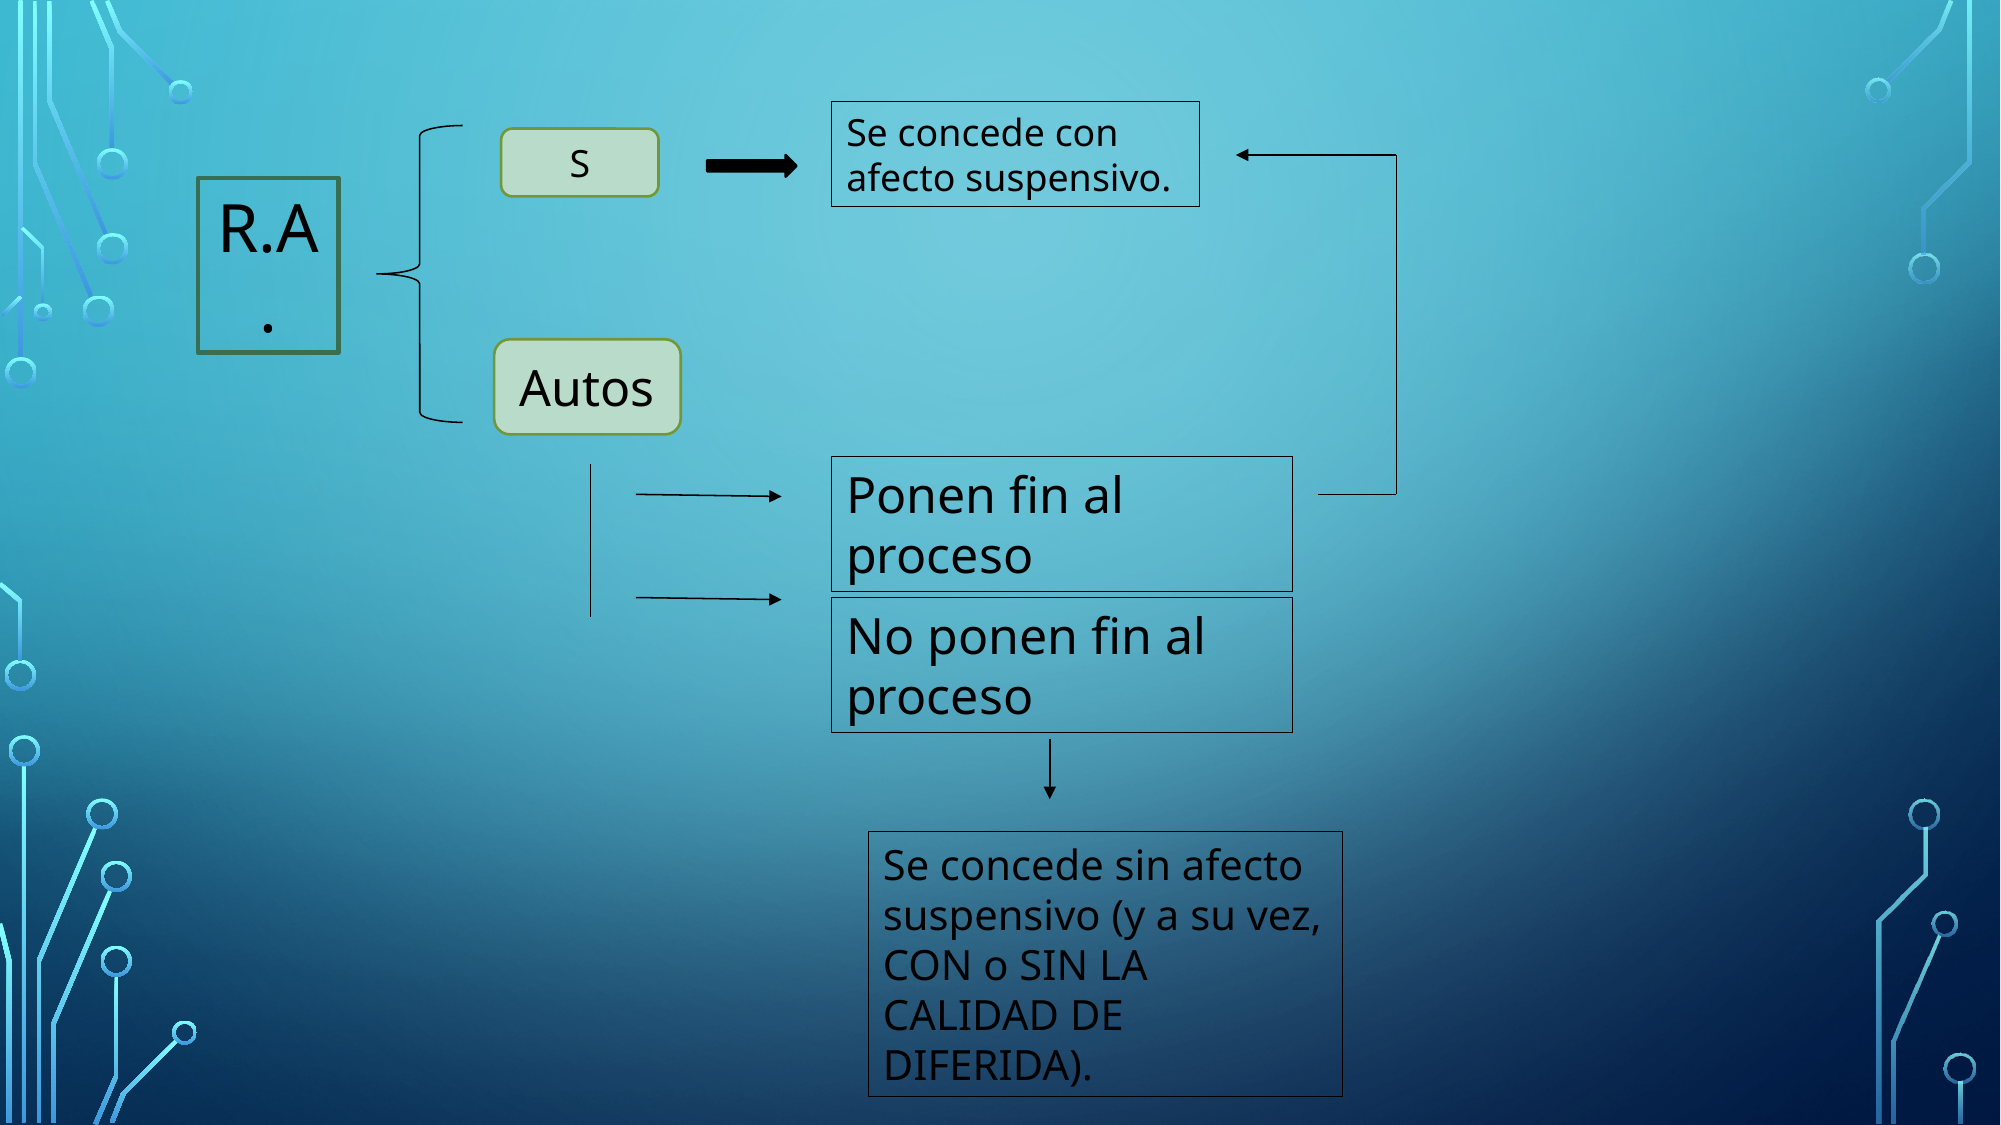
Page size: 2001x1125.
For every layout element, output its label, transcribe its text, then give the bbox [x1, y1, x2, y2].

text_box Se concede sin afecto suspensivo (y a su vez, CON o SIN LA CALIDAD DE DIFERIDA). [868, 831, 1343, 1097]
text_box R.A. [197, 178, 339, 353]
text_box S [499, 127, 660, 198]
text_box Se concede con afecto suspensivo. [831, 101, 1200, 207]
text_box [705, 153, 798, 178]
text_box [376, 124, 463, 424]
text_box Ponen fin al proceso [831, 456, 1293, 592]
text_box Autos [492, 337, 683, 436]
text_box No ponen fin al proceso [831, 597, 1293, 733]
